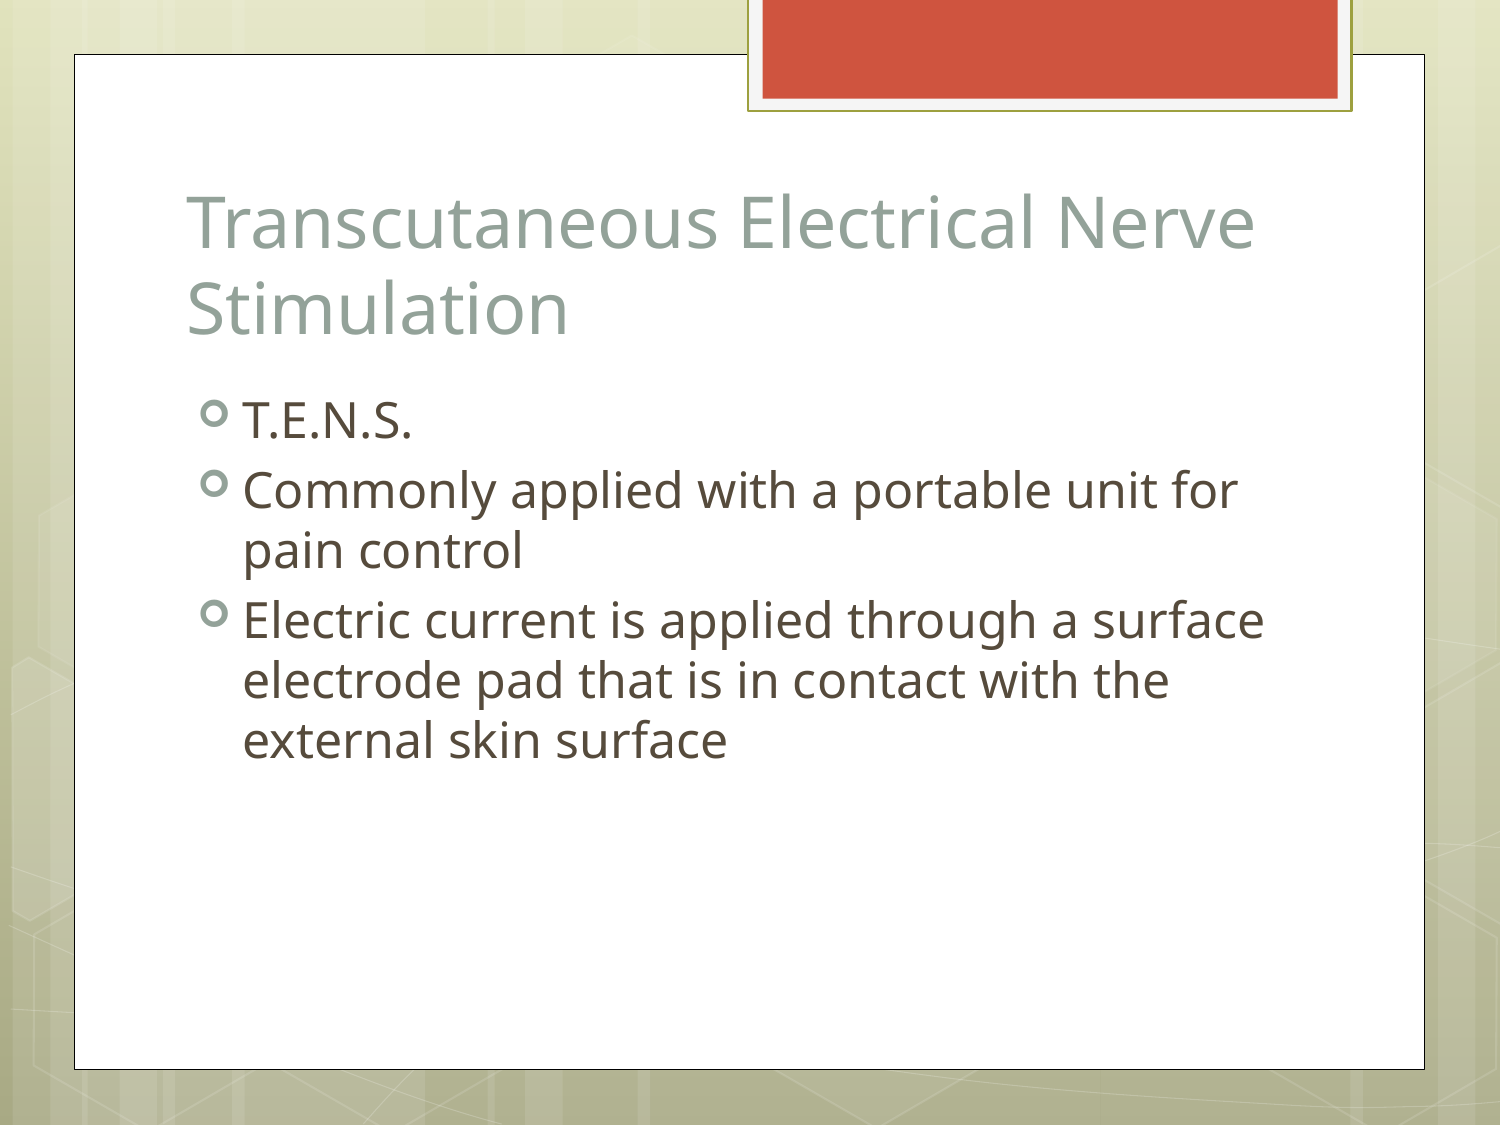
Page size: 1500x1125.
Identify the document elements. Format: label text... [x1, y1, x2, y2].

title Transcutaneous Electrical Nerve Stimulation [171, 168, 1324, 357]
list T.E.N.S. Commonly applied with a portable unit for pain control Electric current is applied through a surface electrode pad that is in contact with the external skin surface [171, 381, 1283, 957]
